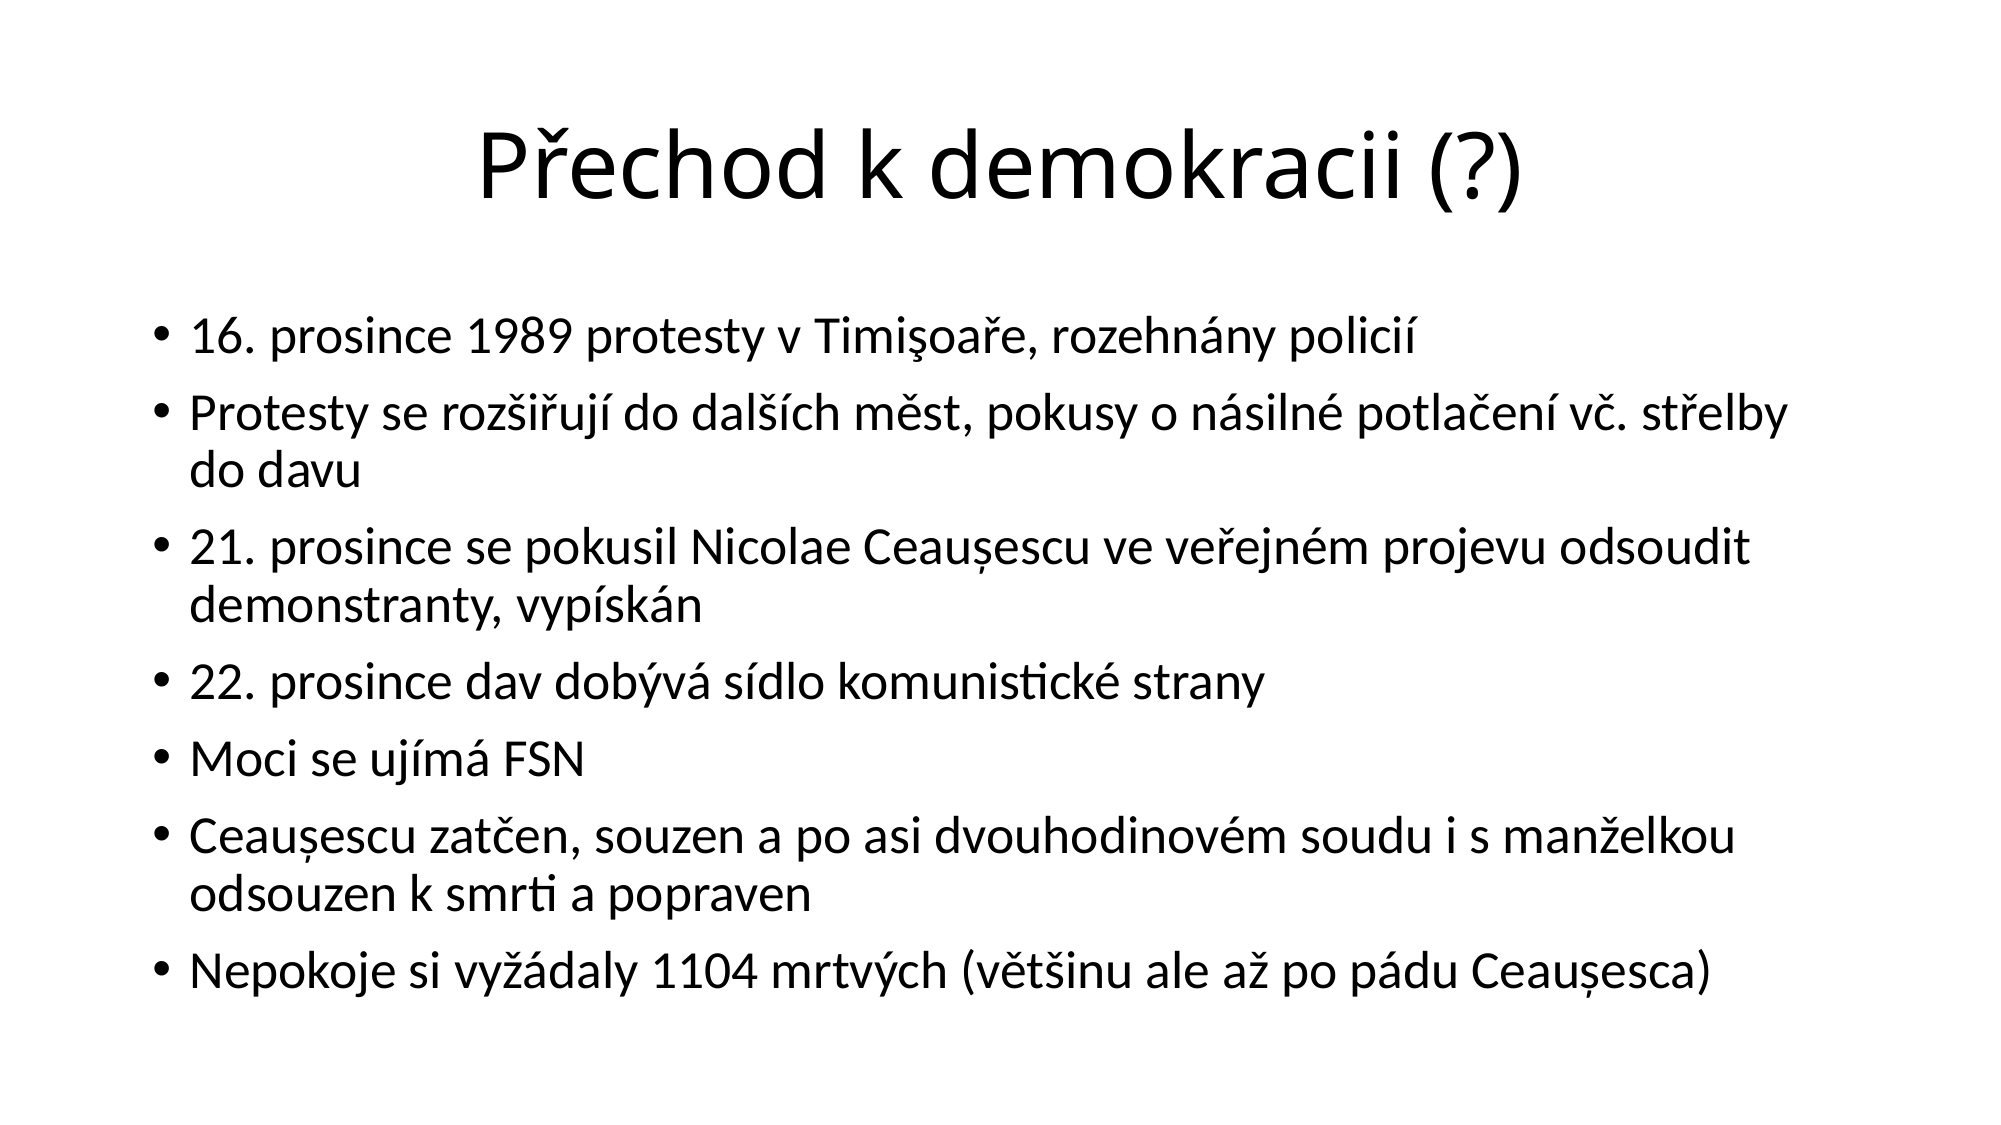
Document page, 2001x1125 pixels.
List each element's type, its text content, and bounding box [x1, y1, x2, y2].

list 16. prosince 1989 protesty v Timişoaře, rozehnány policií Protesty se rozšiřují do dalších měst, pokusy o násilné potlačení vč. střelby do davu 21. prosince se pokusil Nicolae Ceaușescu ve veřejném projevu odsoudit demonstranty, vypískán 22. prosince dav dobývá sídlo komunistické strany Moci se ujímá FSN Ceaușescu zatčen, souzen a po asi dvouhodinovém soudu i s manželkou odsouzen k smrti a popraven Nepokoje si vyžádaly 1104 mrtvých (většinu ale až po pádu Ceaușesca) [137, 299, 1863, 1014]
title Přechod k demokracii (?) [137, 59, 1863, 278]
